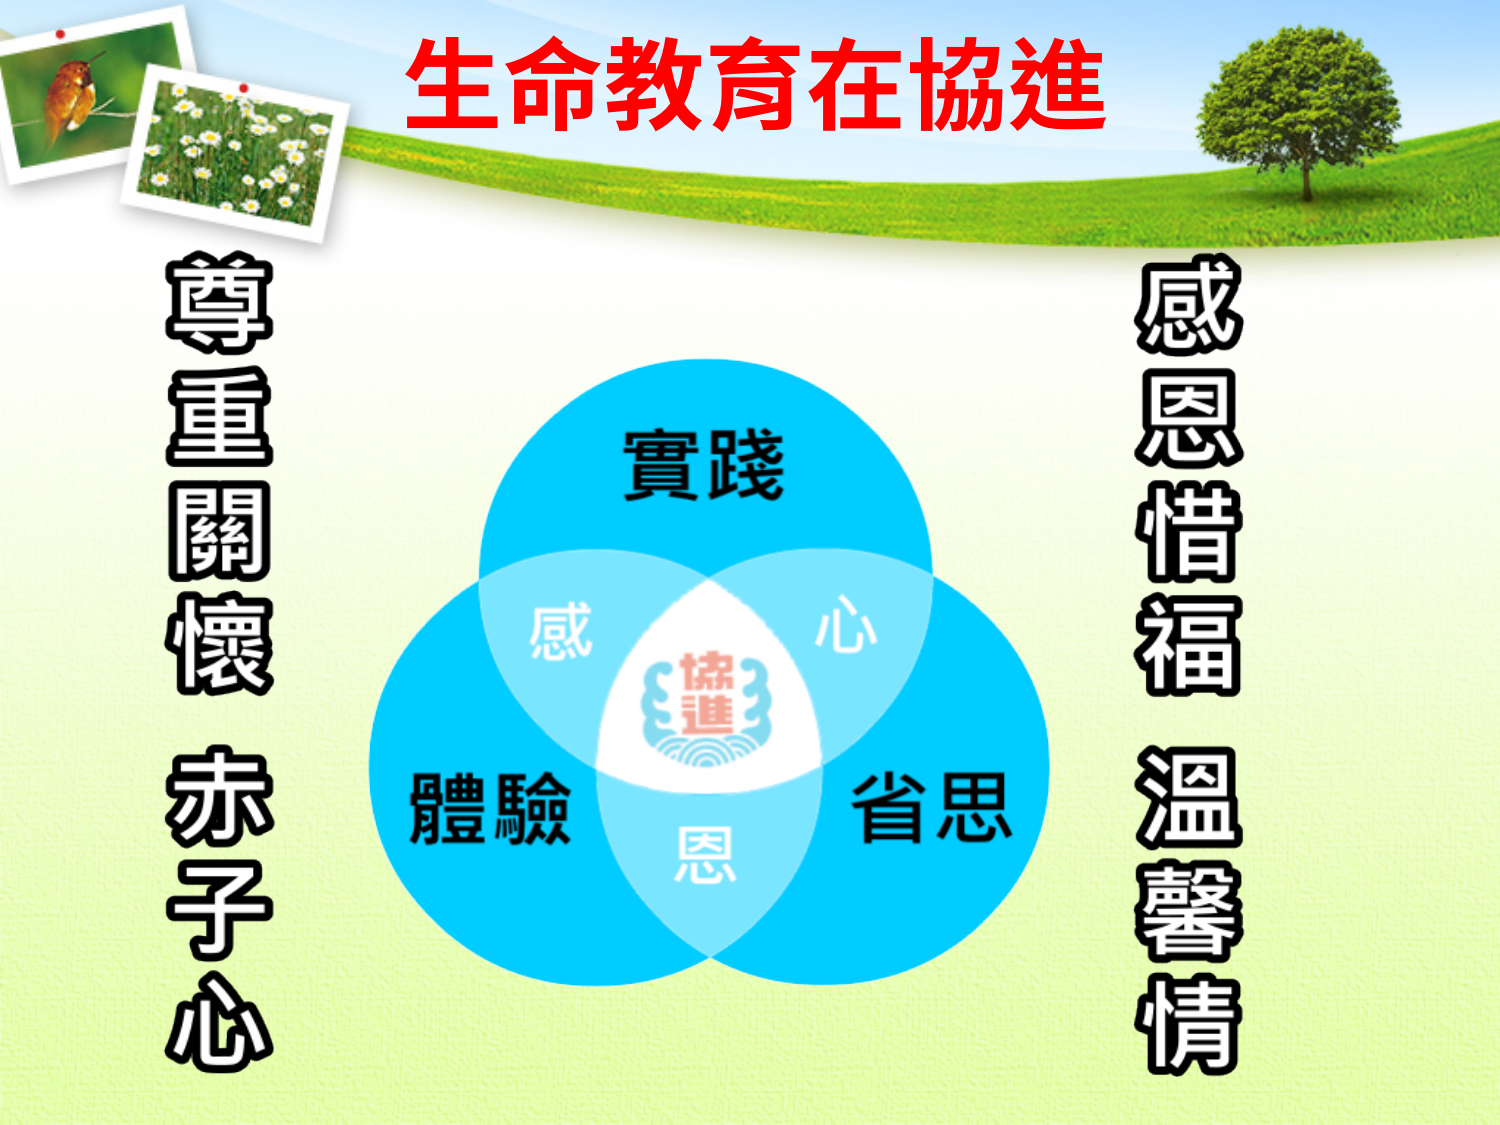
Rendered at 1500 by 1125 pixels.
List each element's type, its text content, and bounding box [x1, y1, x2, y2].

title 生命教育在協進 [383, 30, 1128, 134]
picture [0, 0, 1500, 1125]
